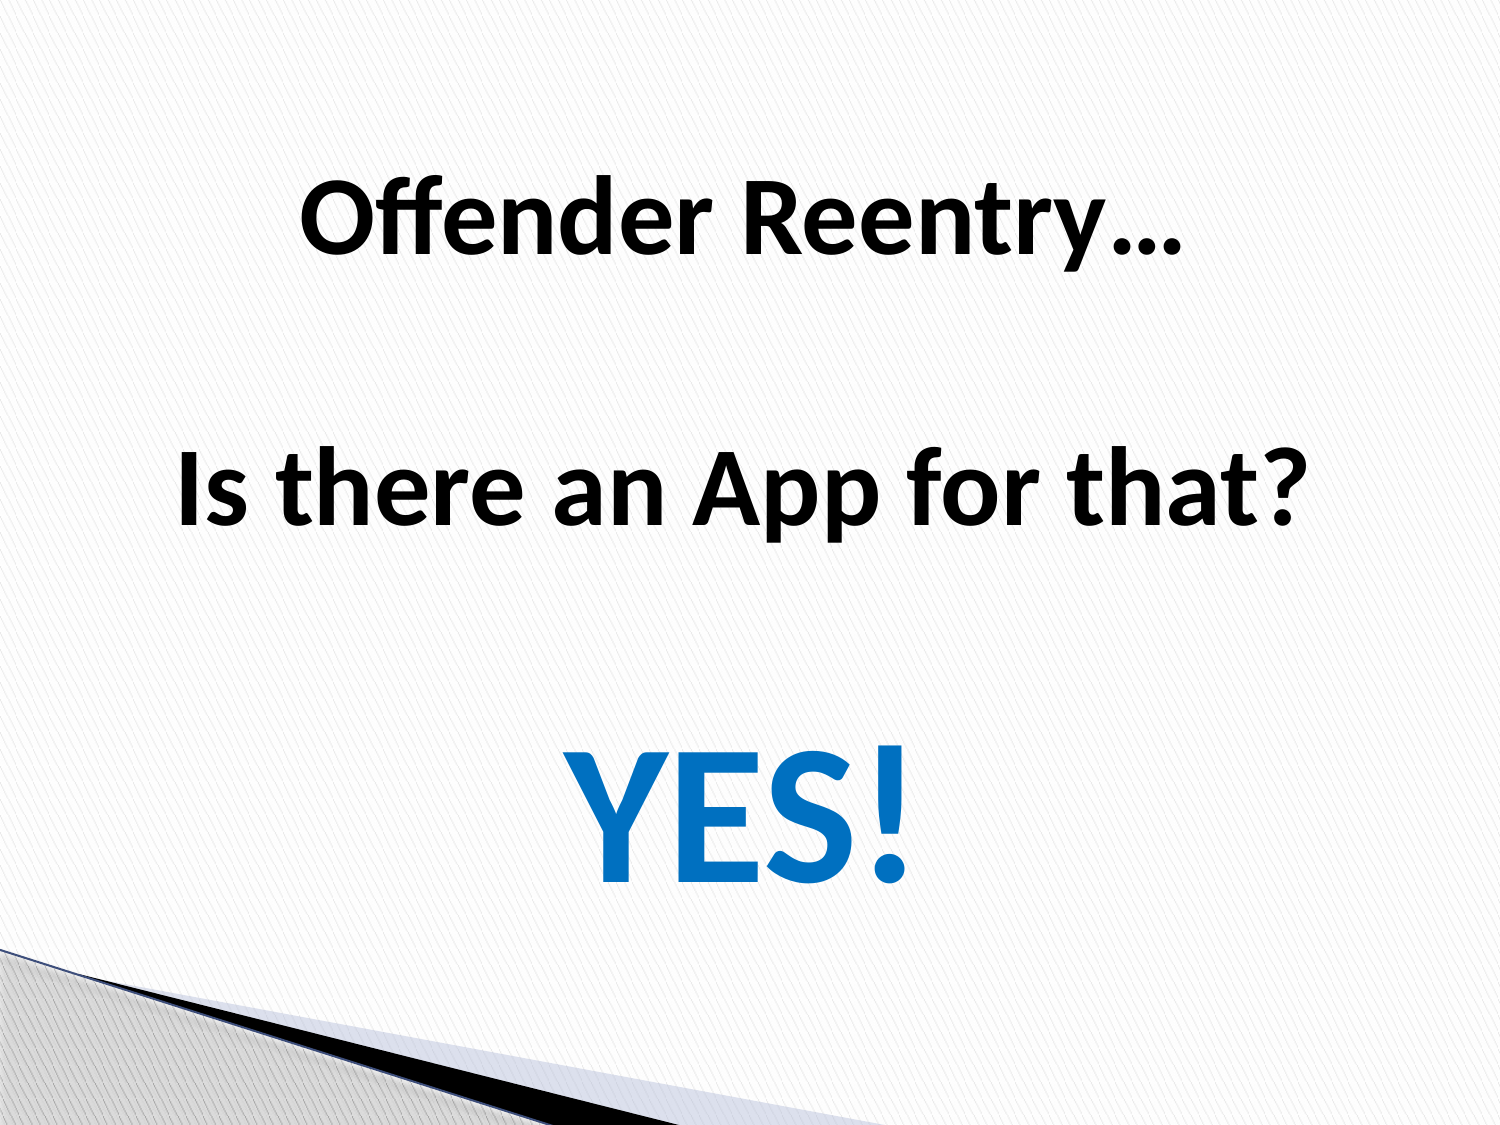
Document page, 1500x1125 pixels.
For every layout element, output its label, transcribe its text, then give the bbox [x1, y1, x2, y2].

title Offender Reentry… Is there an App for that? YES! [12, 387, 1475, 813]
